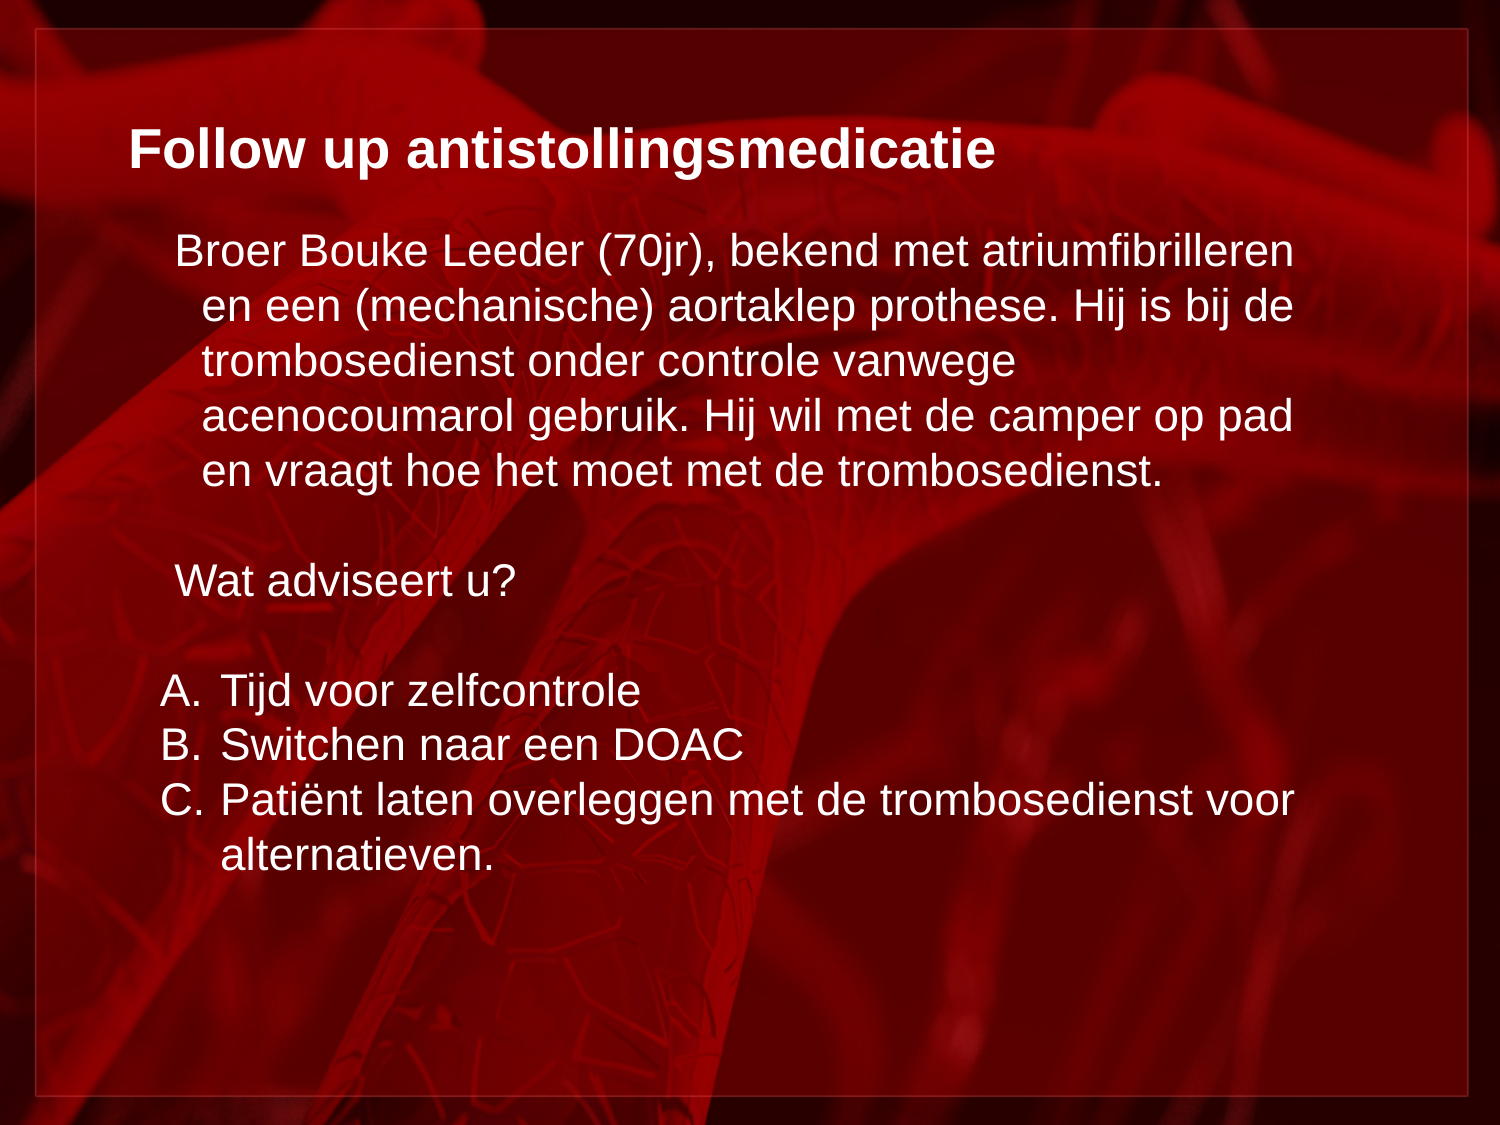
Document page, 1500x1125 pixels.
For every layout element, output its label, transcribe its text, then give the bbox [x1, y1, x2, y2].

list Broer Bouke Leeder (70jr), bekend met atriumfibrilleren en een (mechanische) aortaklep prothese. Hij is bij de trombosedienst onder controle vanwege acenocoumarol gebruik. Hij wil met de camper op pad en vraagt hoe het moet met de trombosedienst. Wat adviseert u? Tijd voor zelfcontrole Switchen naar een DOAC Patiënt laten overleggen met de trombosedienst voor alternatieven. [137, 213, 1329, 1021]
picture [0, 0, 1500, 1125]
title Follow up antistollingsmedicatie [121, 104, 1232, 188]
